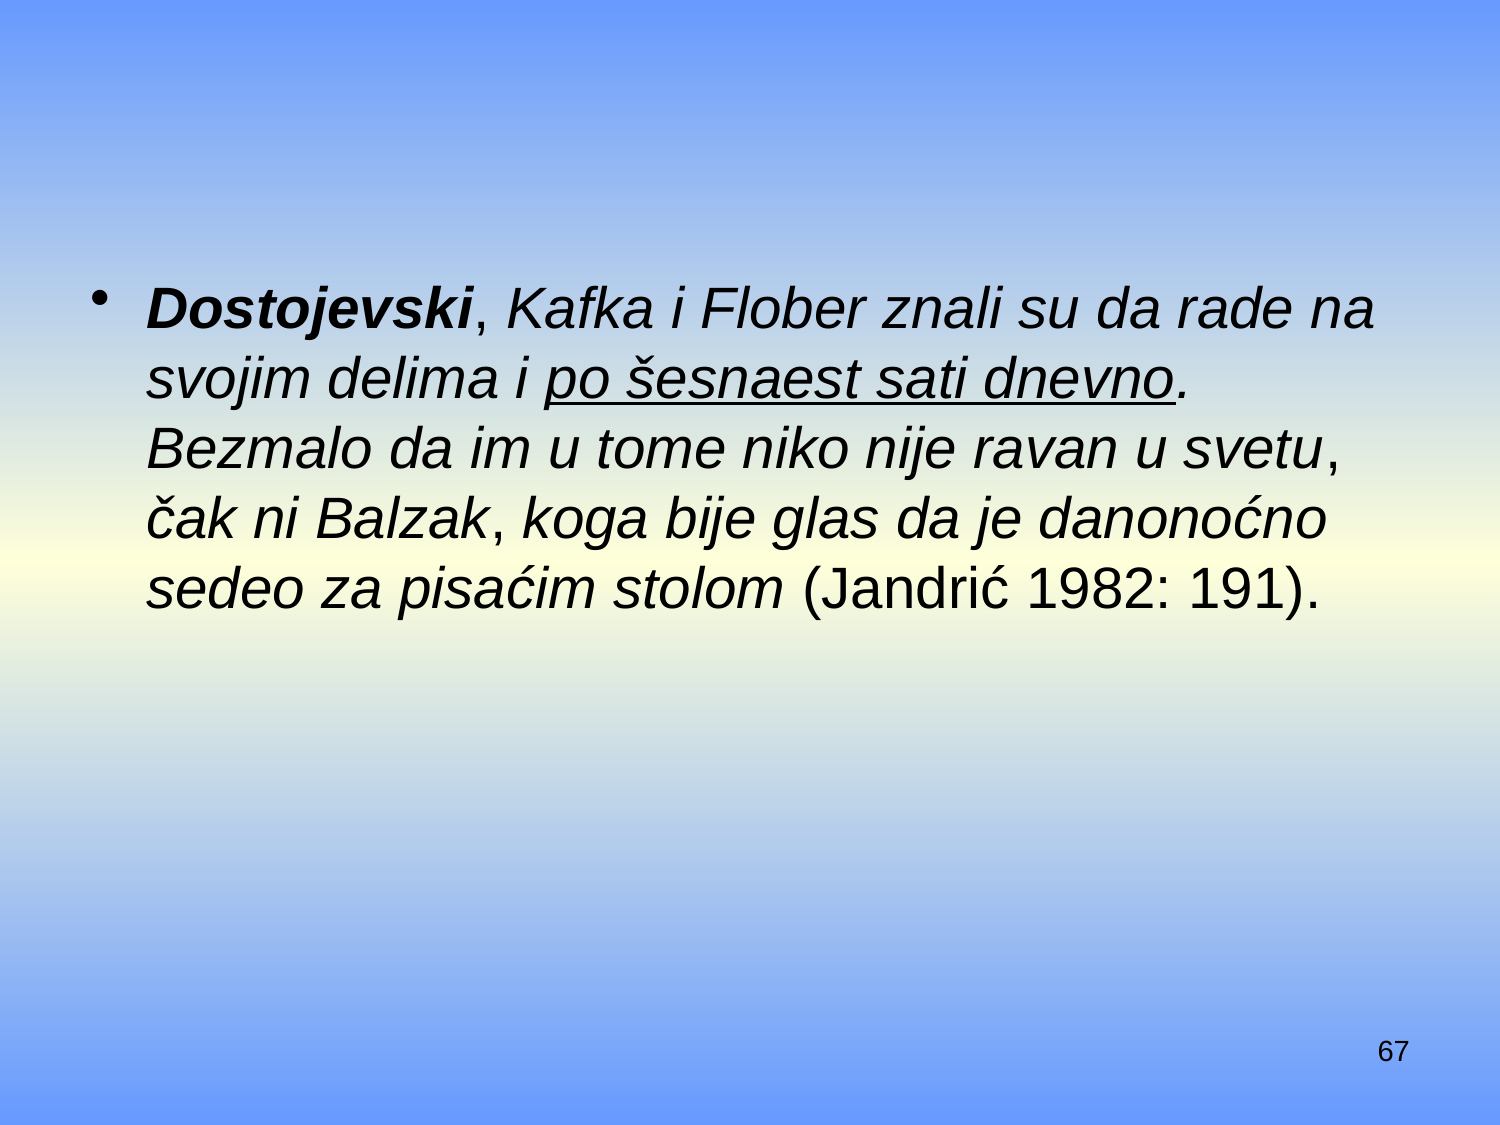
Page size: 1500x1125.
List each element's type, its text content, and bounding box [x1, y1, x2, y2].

slide_number 67 [1074, 1024, 1425, 1103]
list Dostojevski, Kafka i Flober znali su da rade na svojim delima i po šesnaest sati dnevno. Bezmalo da im u tome niko nije ravan u svetu, čak ni Balzak, koga bije glas da je danonoćno sedeo za pisaćim stolom (Jandrić 1982: 191). [75, 262, 1425, 1005]
